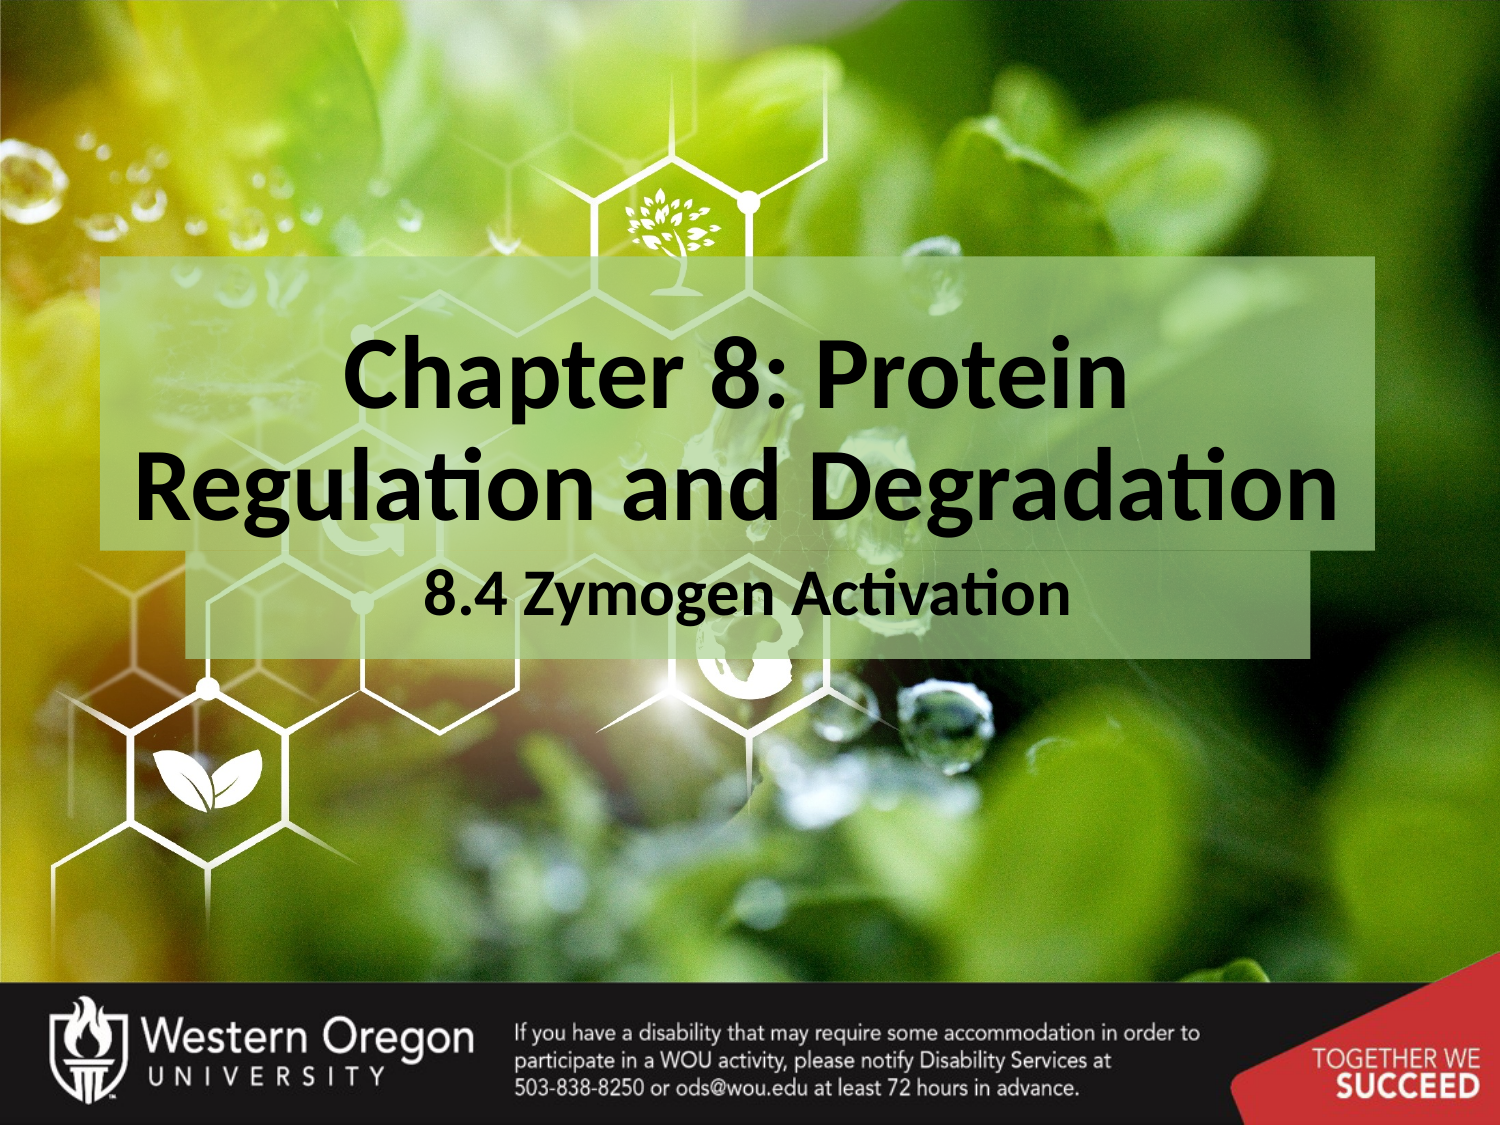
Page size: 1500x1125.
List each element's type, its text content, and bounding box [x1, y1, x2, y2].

title Chapter 8: Protein Regulation and Degradation [99, 256, 1375, 551]
subtitle 8.4 Zymogen Activation [185, 550, 1311, 659]
picture [0, 0, 1500, 1125]
